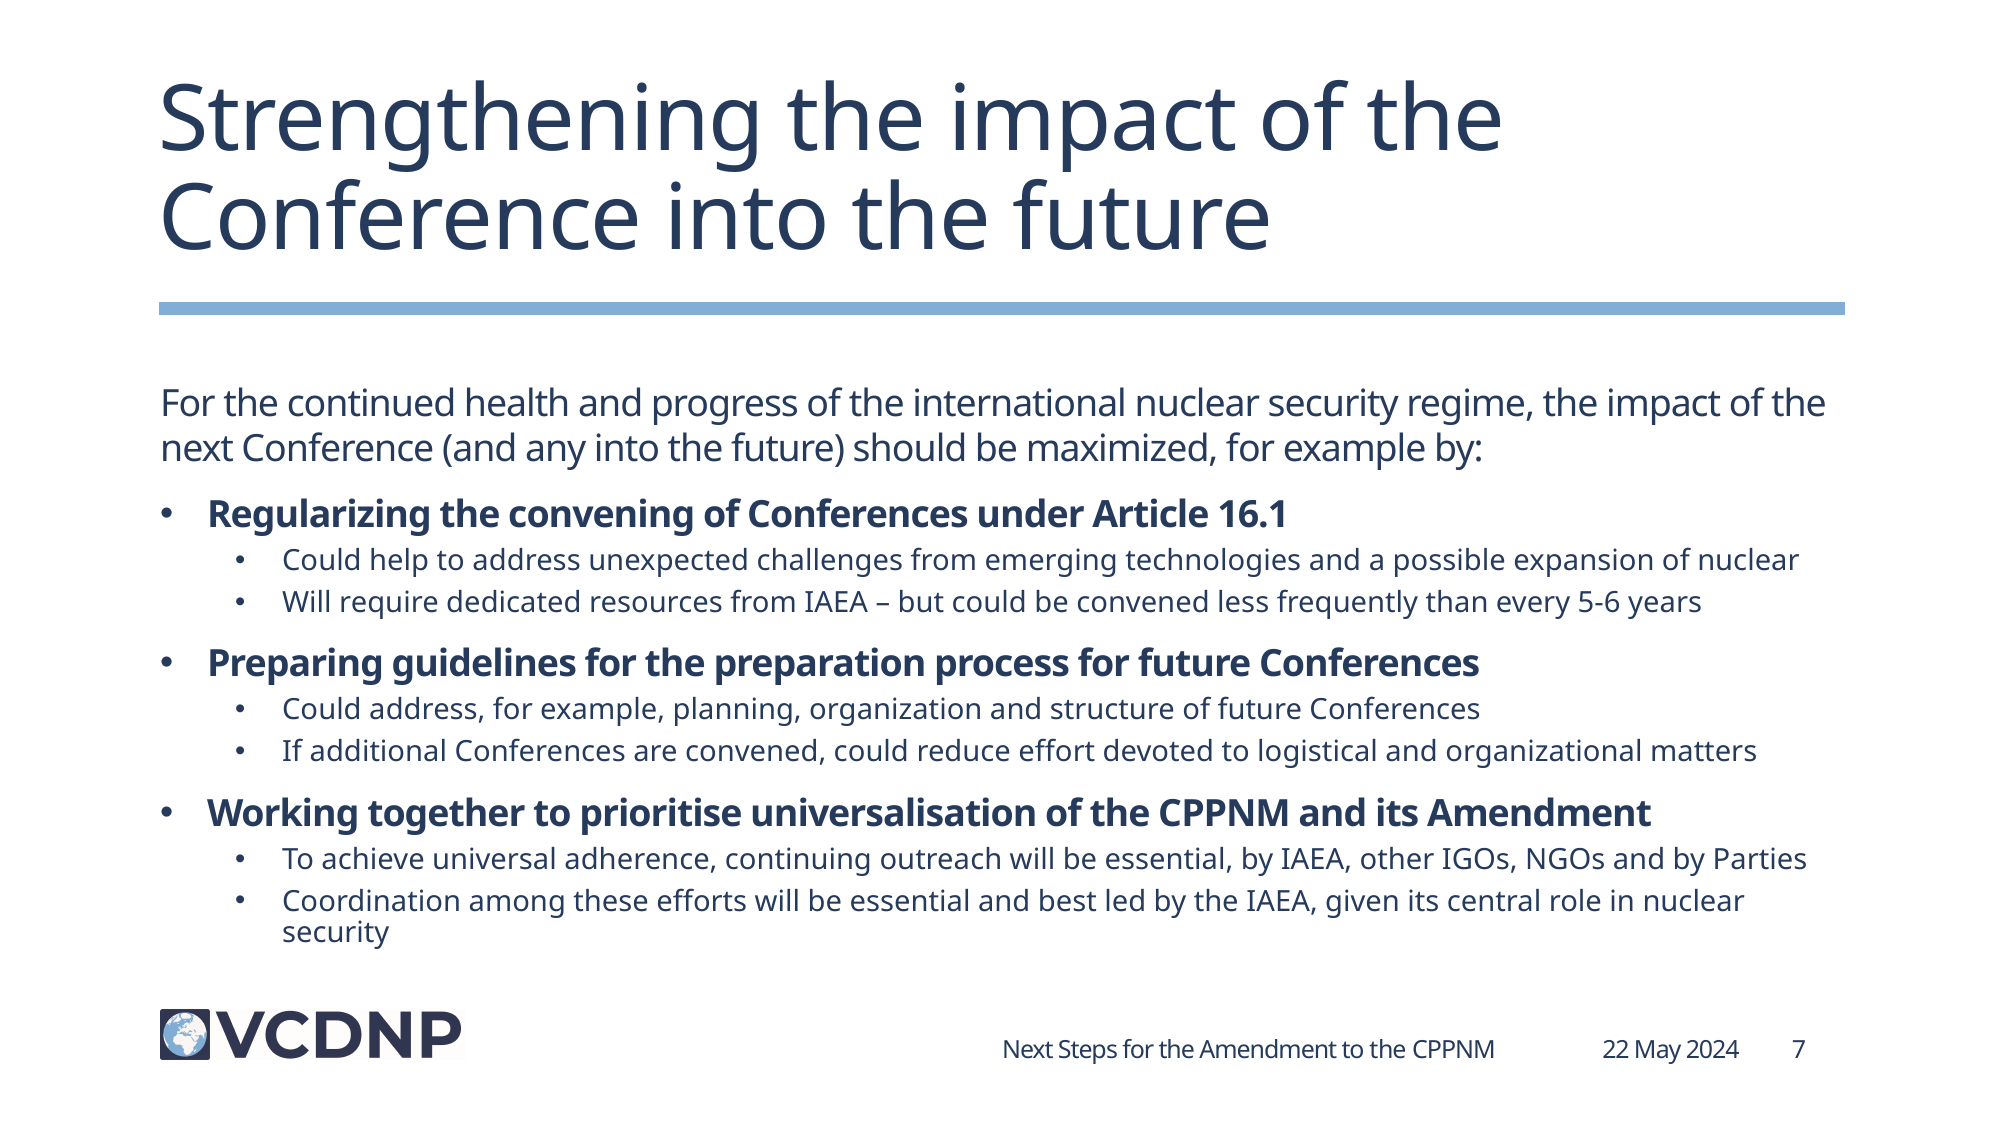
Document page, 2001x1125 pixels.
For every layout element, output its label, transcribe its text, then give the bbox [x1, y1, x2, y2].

title Strengthening the impact of the Conference into the future [158, 163, 1845, 270]
picture [160, 1009, 466, 1060]
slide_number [1521, 1025, 1755, 1056]
footer Next Steps for the Amendment to the CPPNM [570, 1025, 1511, 1056]
list For the continued health and progress of the international nuclear security regime, the impact of the next Conference (and any into the future) should be maximized, for example by: Regularizing the convening of Conferences under Article 16.1 Could help to address unexpected challenges from emerging technologies and a possible expansion of nuclear Will require dedicated resources from IAEA – but could be convened less frequently than every 5-6 years Preparing guidelines for the preparation process for future Conferences Could address, for example, planning, organization and structure of future Conferences If additional Conferences are convened, could reduce effort devoted to logistical and organizational matters Working together to prioritise universalisation of the CPPNM and its Amendment To achieve universal adherence, continuing outreach will be essential, by IAEA, other IGOs, NGOs and by Parties Coordination among these efforts will be essential and best led by the IAEA, given its central role in nuclear security [160, 378, 1845, 903]
slide_number 7 [1777, 1025, 1845, 1056]
